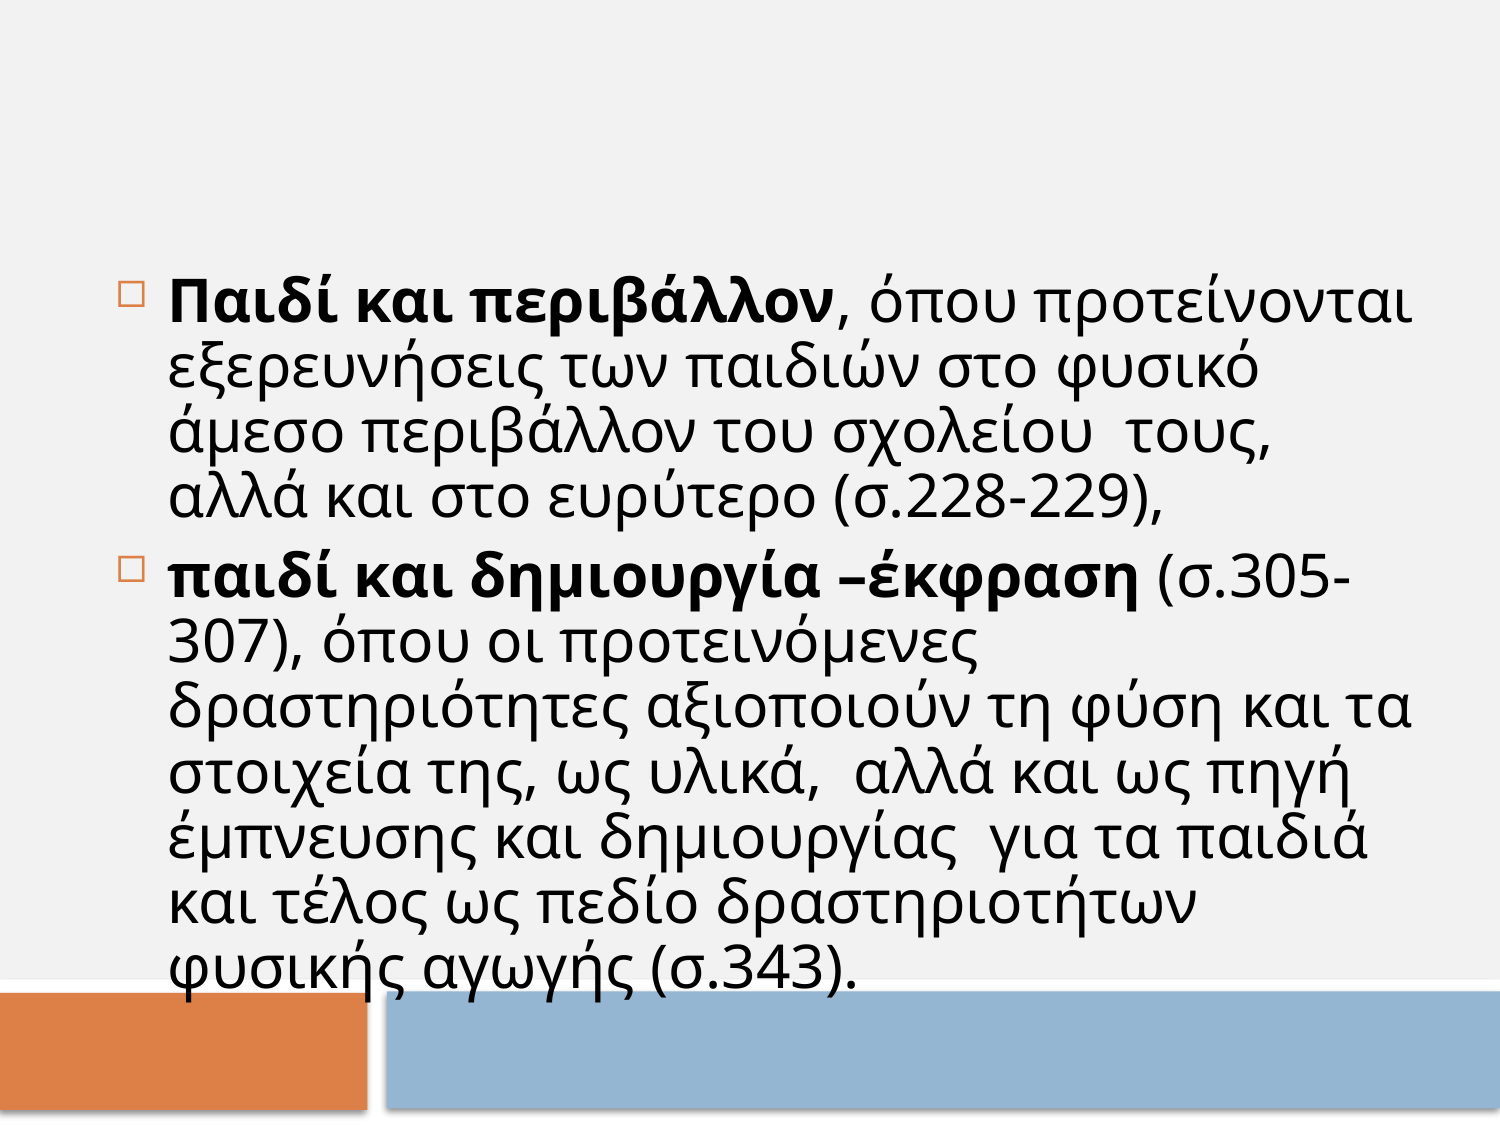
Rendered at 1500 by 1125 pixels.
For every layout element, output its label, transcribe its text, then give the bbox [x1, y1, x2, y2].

list Παιδί και περιβάλλον, όπου προτείνονται εξερευνήσεις των παιδιών στο φυσικό άμεσο περιβάλλον του σχολείου τους, αλλά και στο ευρύτερο (σ.228-229), παιδί και δημιουργία –έκφραση (σ.305-307), όπου οι προτεινόμενες δραστηριότητες αξιοποιούν τη φύση και τα στοιχεία της, ως υλικά, αλλά και ως πηγή έμπνευσης και δημιουργίας για τα παιδιά και τέλος ως πεδίο δραστηριοτήτων φυσικής αγωγής (σ.343). [100, 262, 1438, 1005]
